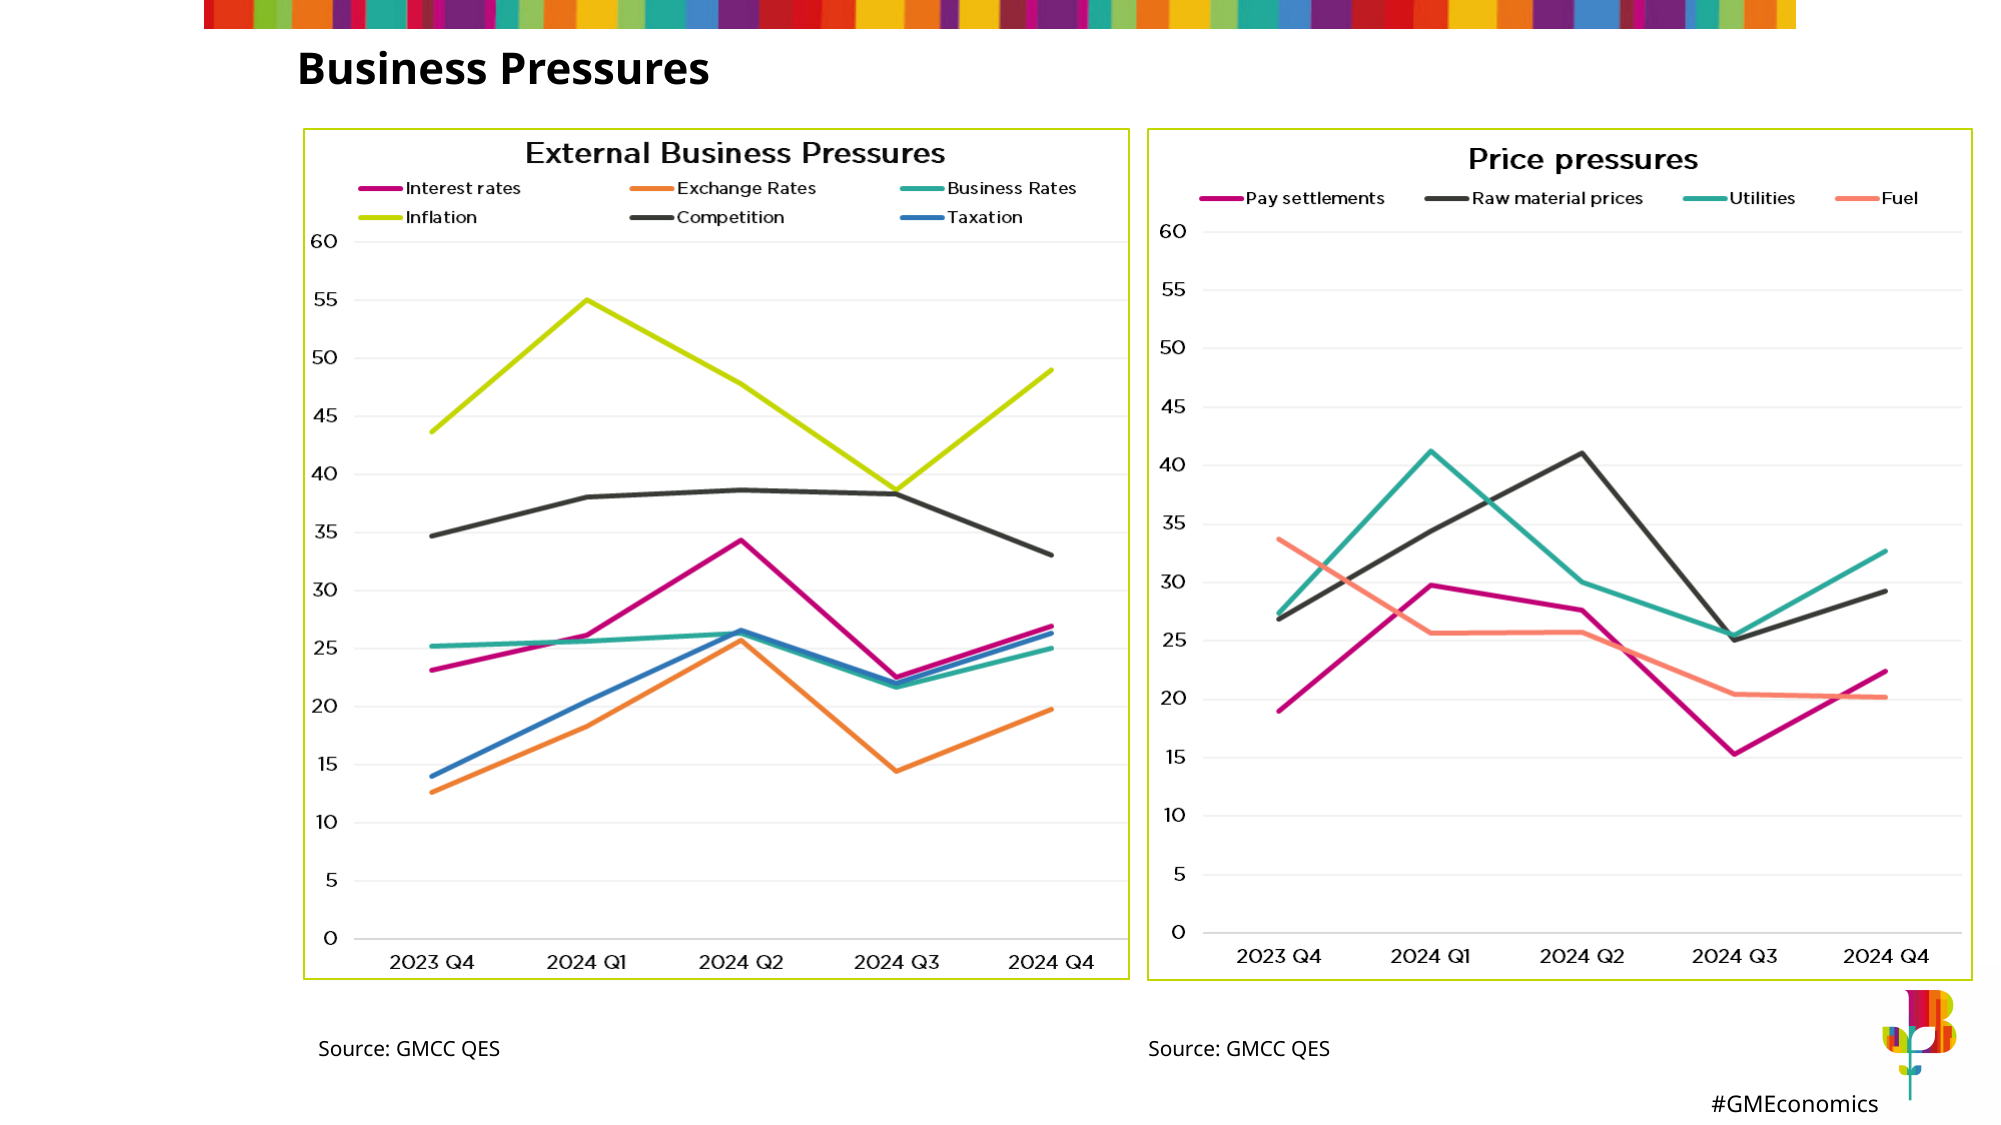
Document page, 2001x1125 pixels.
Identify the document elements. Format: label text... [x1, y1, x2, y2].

text_box Source: GMCC QES [1133, 1028, 1371, 1069]
picture [1147, 128, 2000, 1125]
text_box #GMEconomics [1696, 1082, 1894, 1125]
picture [204, 0, 1796, 29]
text_box Business Pressures [281, 33, 1195, 102]
picture [303, 128, 1130, 980]
text_box Source: GMCC QES [303, 1028, 541, 1069]
